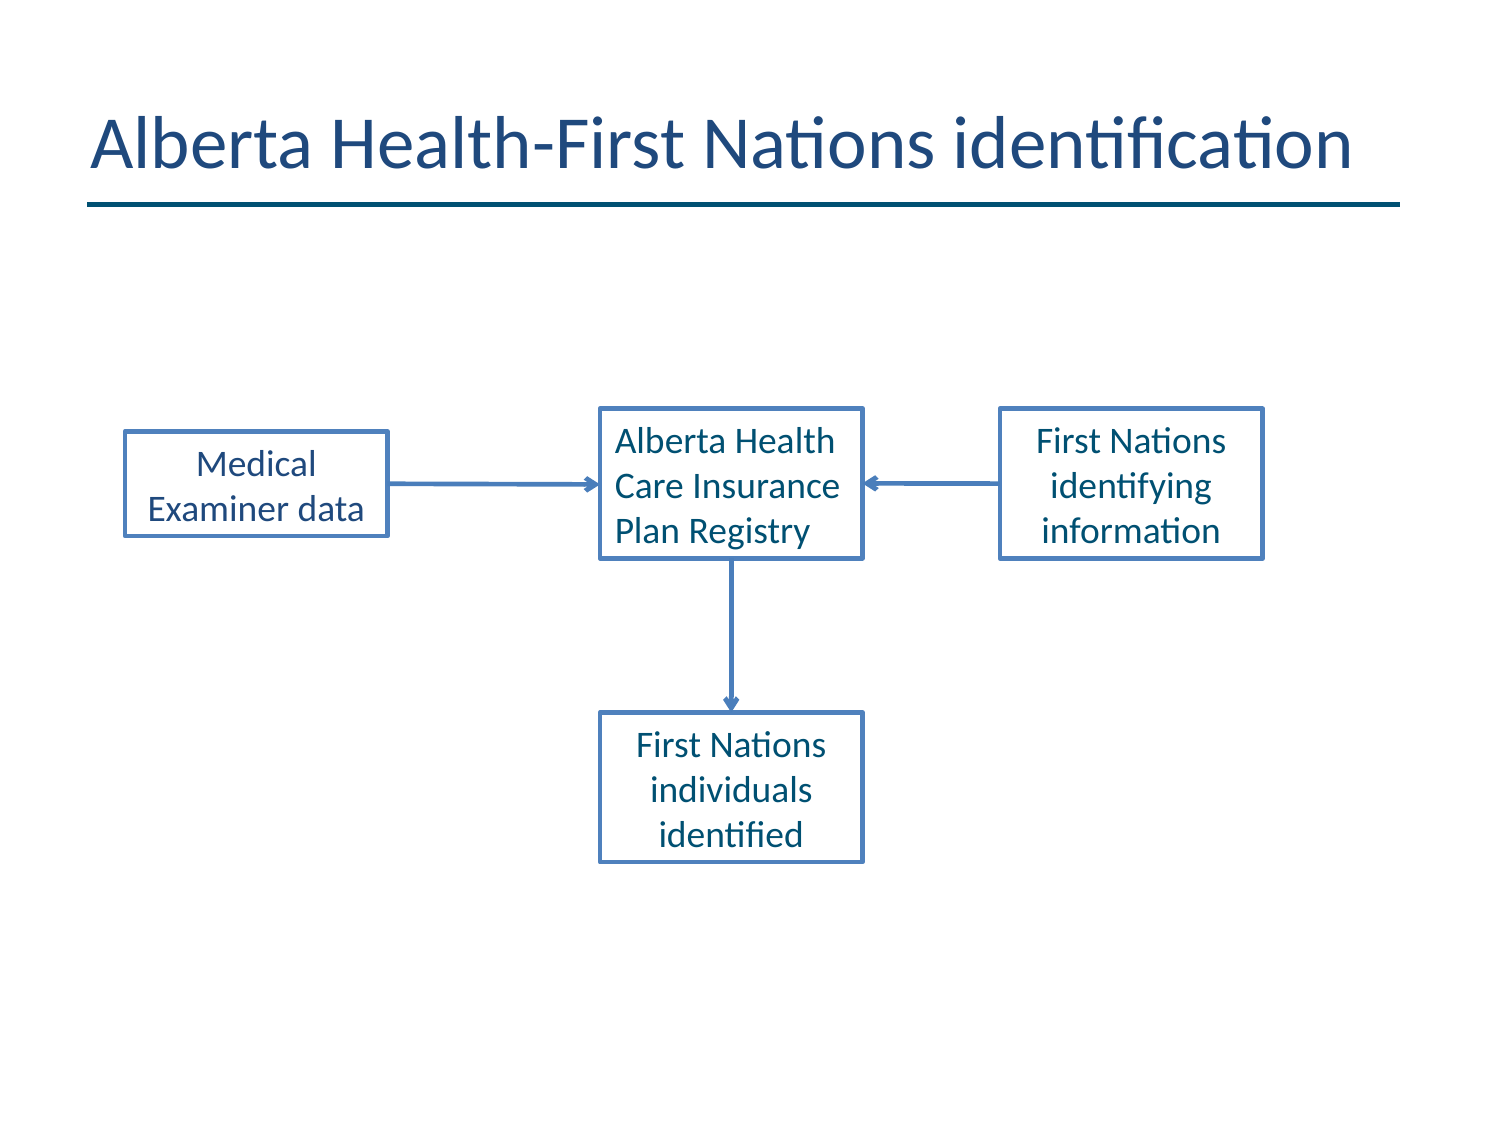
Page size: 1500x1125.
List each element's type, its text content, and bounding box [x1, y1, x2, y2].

title Alberta Health-First Nations identification [75, 45, 1425, 233]
text_box Alberta Health Care Insurance Plan Registry [600, 408, 863, 559]
text_box First Nations identifying information [999, 408, 1263, 559]
text_box Medical Examiner data [125, 431, 388, 537]
text_box First Nations individuals identified [600, 712, 863, 863]
